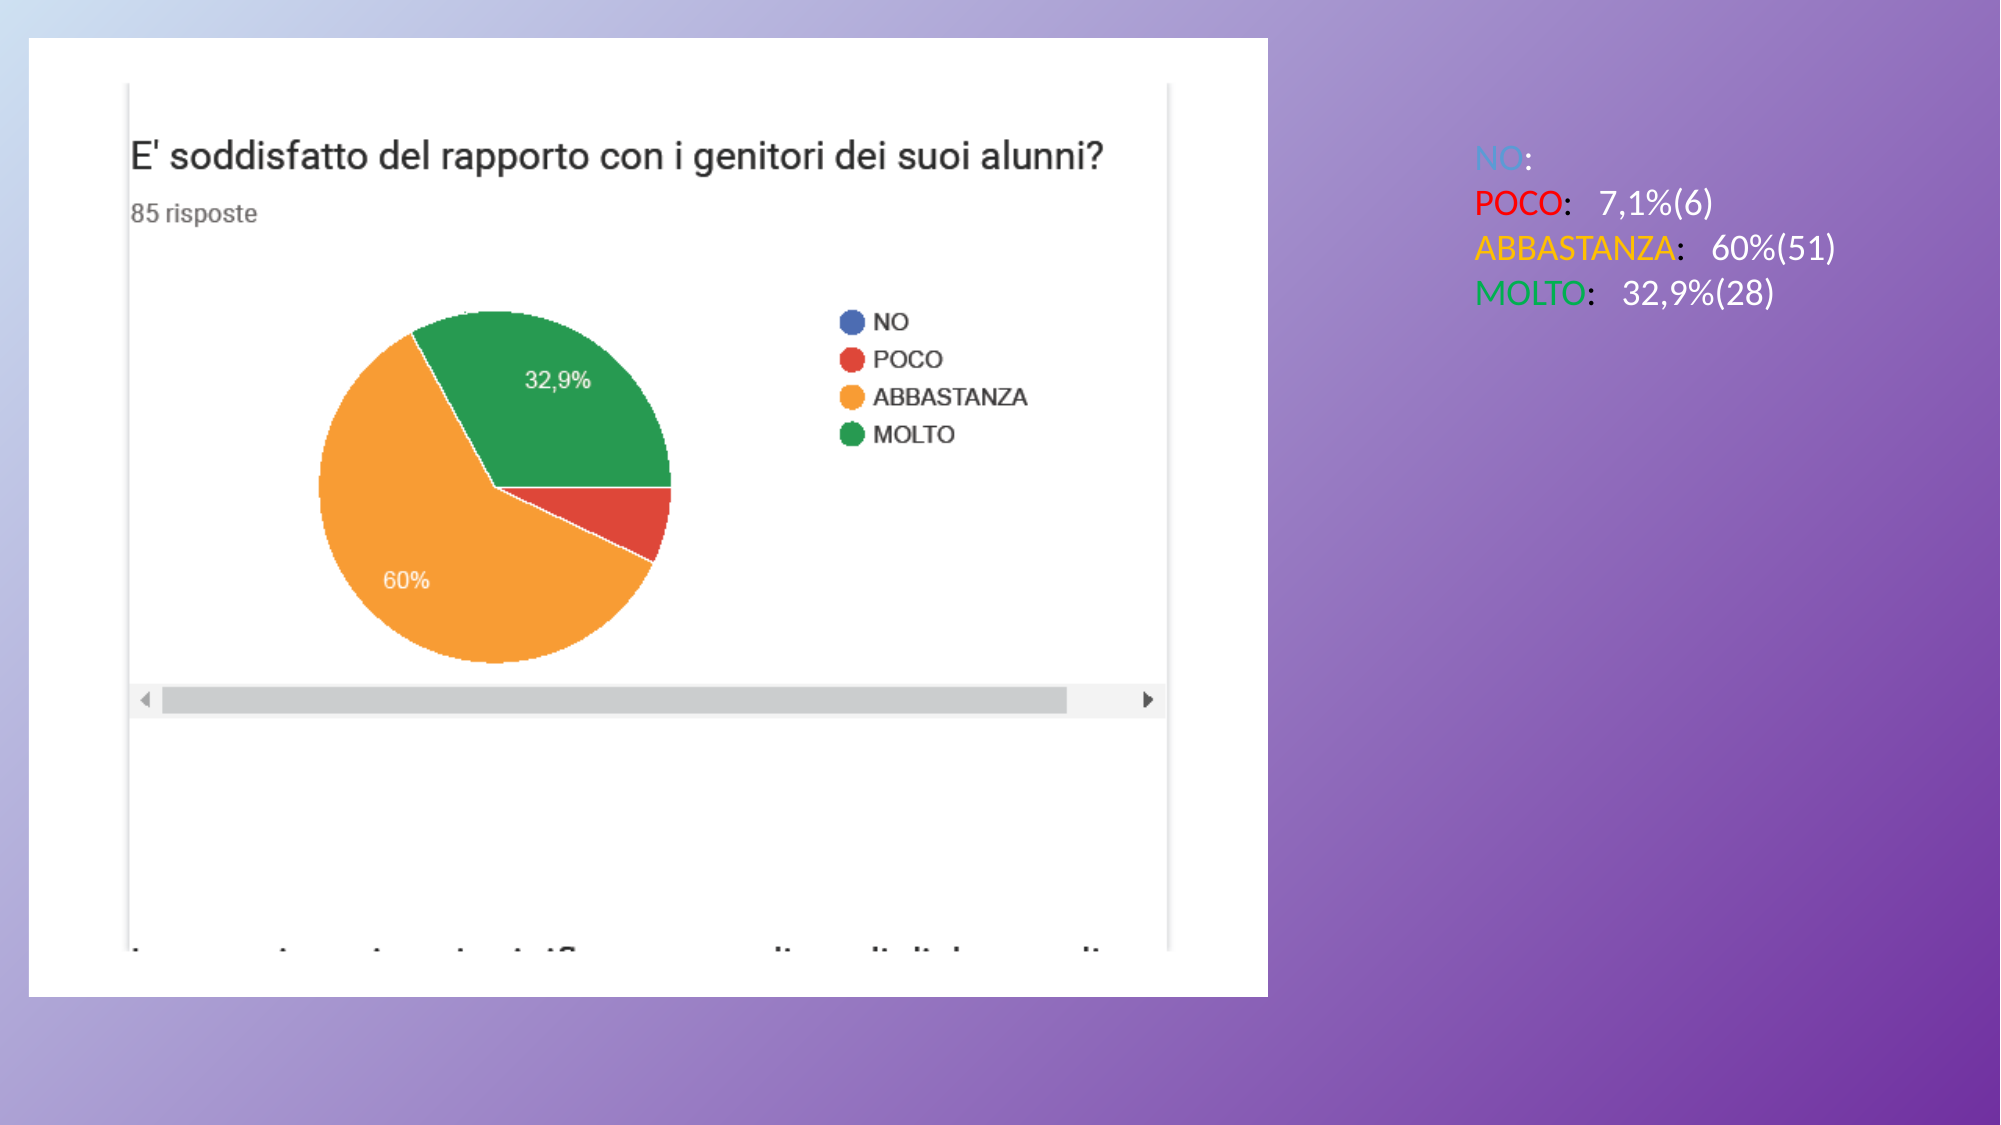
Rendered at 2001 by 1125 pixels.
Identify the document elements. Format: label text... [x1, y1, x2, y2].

text_box NO: POCO: 7,1%(6) ABBASTANZA: 60%(51) MOLTO: 32,9%(28) [1459, 125, 1946, 321]
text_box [28, 38, 1269, 997]
